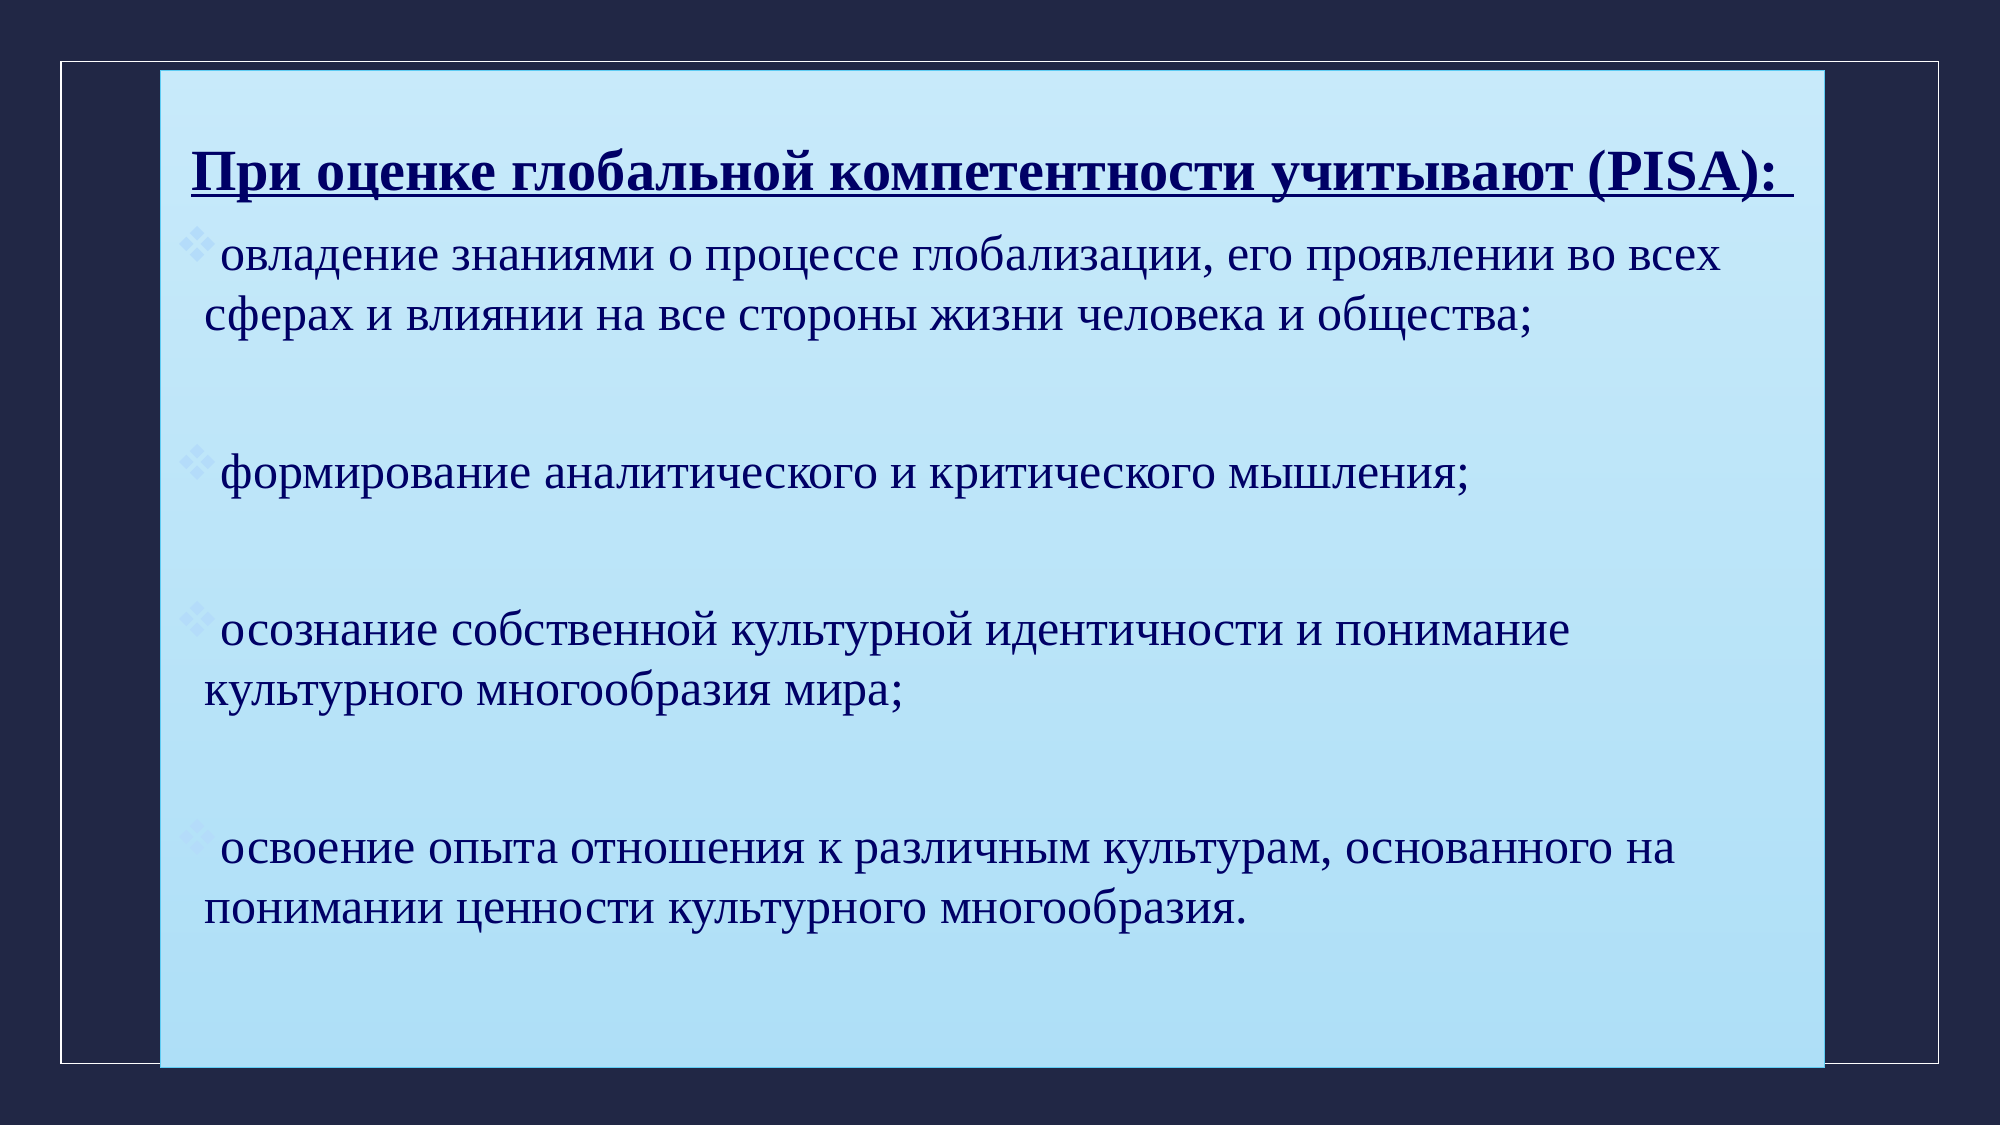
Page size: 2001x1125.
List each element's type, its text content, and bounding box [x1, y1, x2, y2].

list При оценке глобальной компетентности учитывают (PISA): овладение знаниями о процессе глобализации, его проявлении во всех сферах и влиянии на все стороны жизни человека и общества; формирование аналитического и критического мышления; осознание собственной культурной идентичности и понимание культурного многообразия мира; освоение опыта отношения к различным культурам, основанного на понимании ценности культурного многообразия. [160, 70, 1825, 1068]
